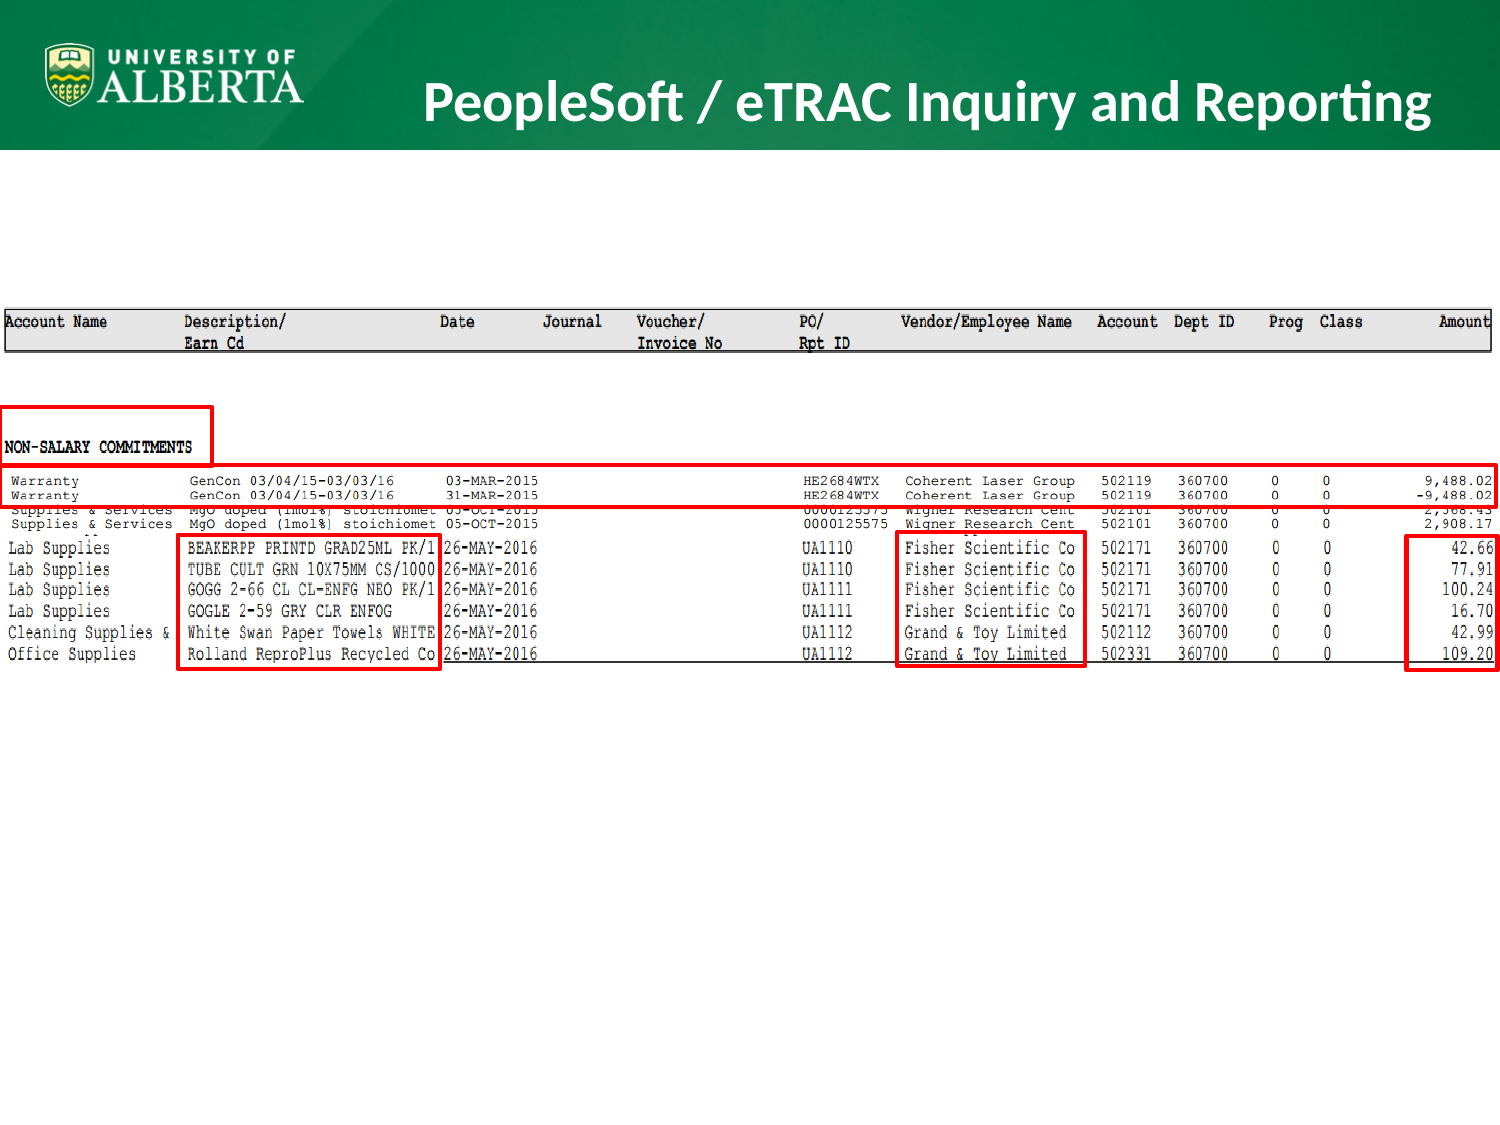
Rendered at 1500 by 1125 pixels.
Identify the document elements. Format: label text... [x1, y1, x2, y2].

picture [0, 0, 1500, 150]
picture [0, 534, 1496, 663]
title PeopleSoft / eTRAC Inquiry and Reporting [398, 55, 1447, 107]
picture [0, 285, 1500, 532]
text_box [1404, 665, 1500, 672]
